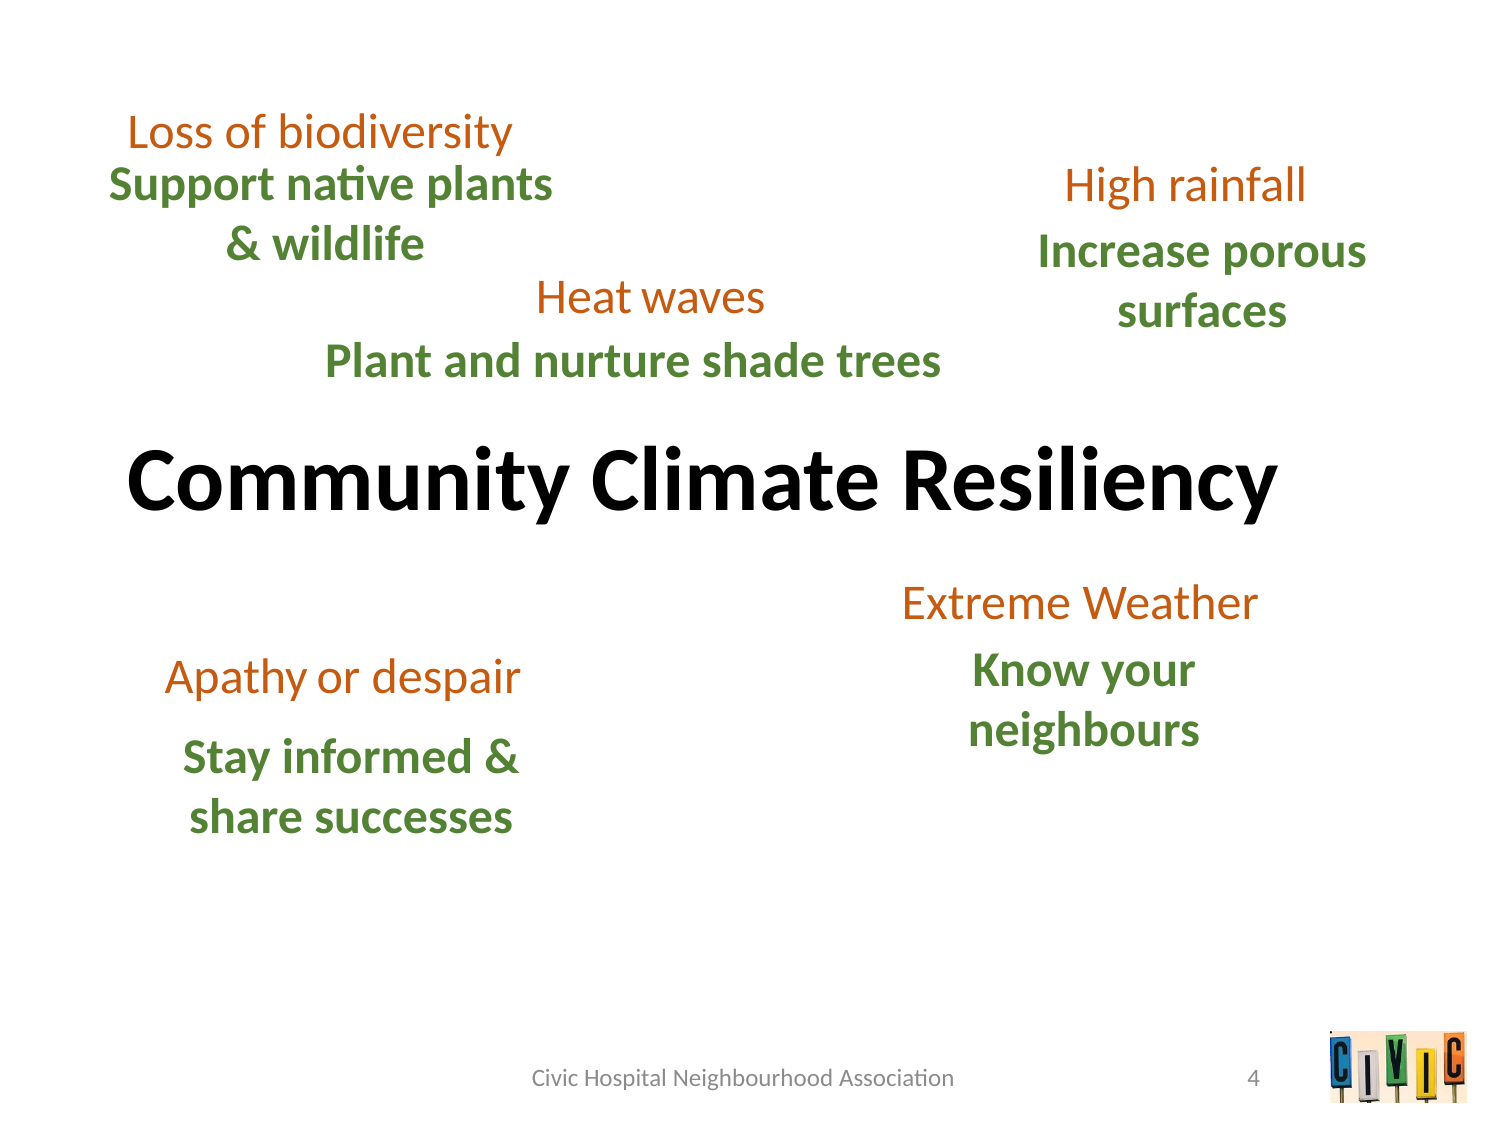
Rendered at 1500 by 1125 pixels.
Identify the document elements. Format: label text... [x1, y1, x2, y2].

text_box Heat waves [521, 256, 959, 319]
text_box Know your neighbours [844, 629, 1325, 765]
text_box Plant and nurture shade trees [304, 319, 963, 395]
text_box Apathy or despair [149, 636, 592, 712]
text_box Increase porous surfaces [962, 210, 1443, 345]
text_box Loss of biodiversity [112, 91, 550, 142]
title Community Climate Resiliency [112, 349, 1388, 591]
slide_number 4 [1074, 1042, 1275, 1103]
footer Civic Hospital Neighbourhood Association [468, 1042, 1020, 1103]
text_box Extreme Weather [886, 562, 1325, 629]
picture [1330, 1031, 1467, 1103]
text_box Stay informed & share successes [111, 715, 592, 851]
text_box Support native plants & wildlife [91, 142, 572, 278]
text_box High rainfall [1049, 143, 1488, 219]
